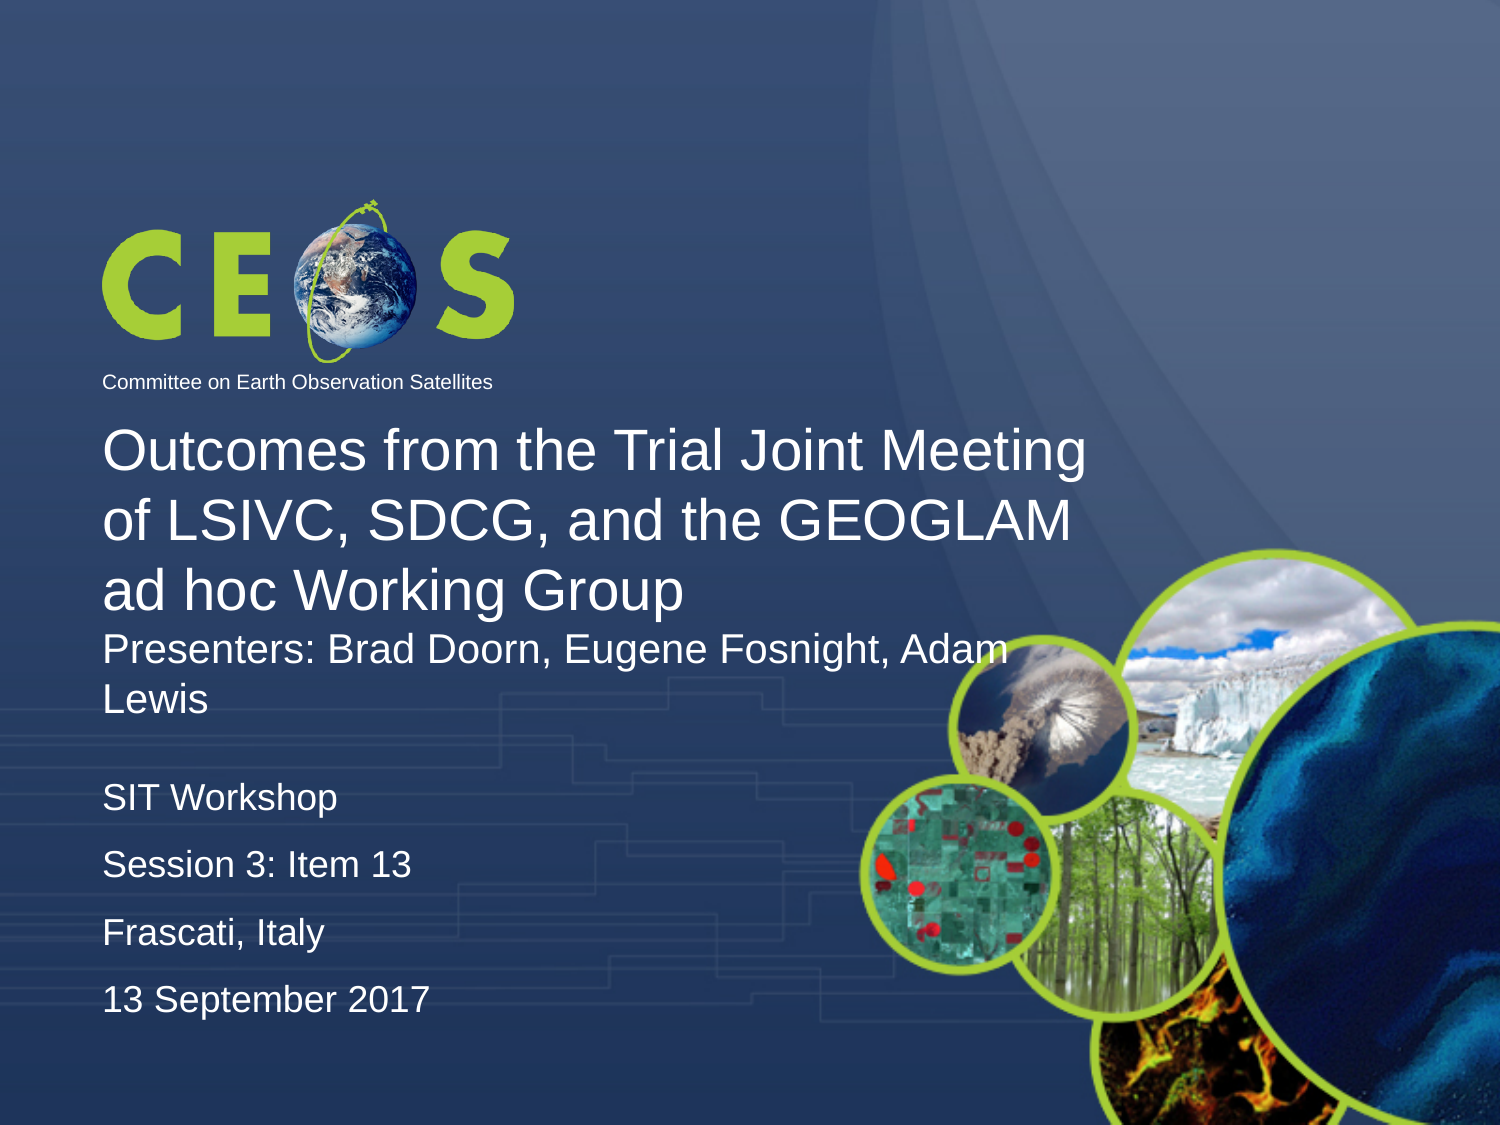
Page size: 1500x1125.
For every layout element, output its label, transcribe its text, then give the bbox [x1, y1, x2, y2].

picture [1435, 1058, 1443, 1065]
picture [0, 0, 1500, 1125]
text_box SIT Workshop Session 3: Item 13 Frascati, Italy 13 September 2017 [102, 749, 892, 1020]
title Outcomes from the Trial Joint Meeting of LSIVC, SDCG, and the GEOGLAM ad hoc Working Group Presenters: Brad Doorn, Eugene Fosnight, Adam Lewis [101, 411, 1101, 726]
text_box Committee on Earth Observation Satellites [102, 368, 563, 394]
